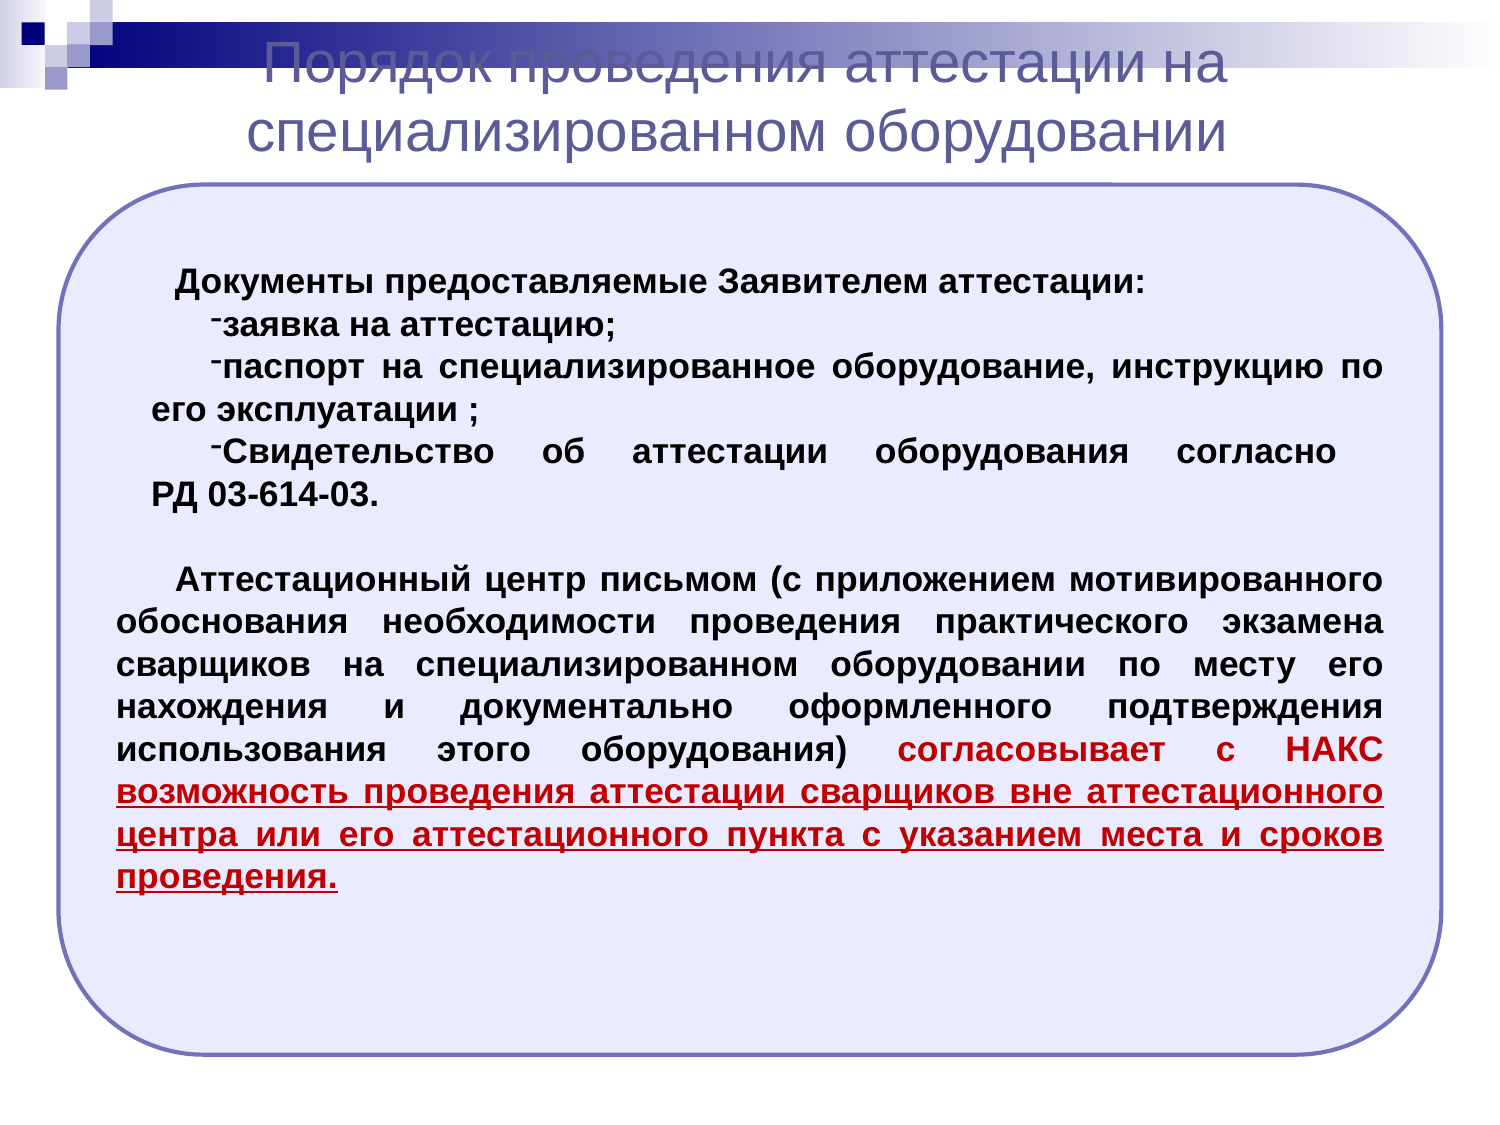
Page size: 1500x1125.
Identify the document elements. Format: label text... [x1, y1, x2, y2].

title Порядок проведения аттестации на специализированном оборудовании [70, 0, 1421, 188]
text_box Документы предоставляемые Заявителем аттестации: заявка на аттестацию; паспорт на специализированное оборудование, инструкцию по его эксплуатации ; Свидетельство об аттестации оборудования согласно РД 03-614-03. Аттестационный центр письмом (с приложением мотивированного обоснования необходимости проведения практического экзамена сварщиков на специализированном оборудовании по месту его нахождения и документально оформленного подтверждения использования этого оборудования) согласовывает с НАКС возможность проведения аттестации сварщиков вне аттестационного центра или его аттестационного пункта с указанием места и сроков проведения. [56, 182, 1444, 1057]
